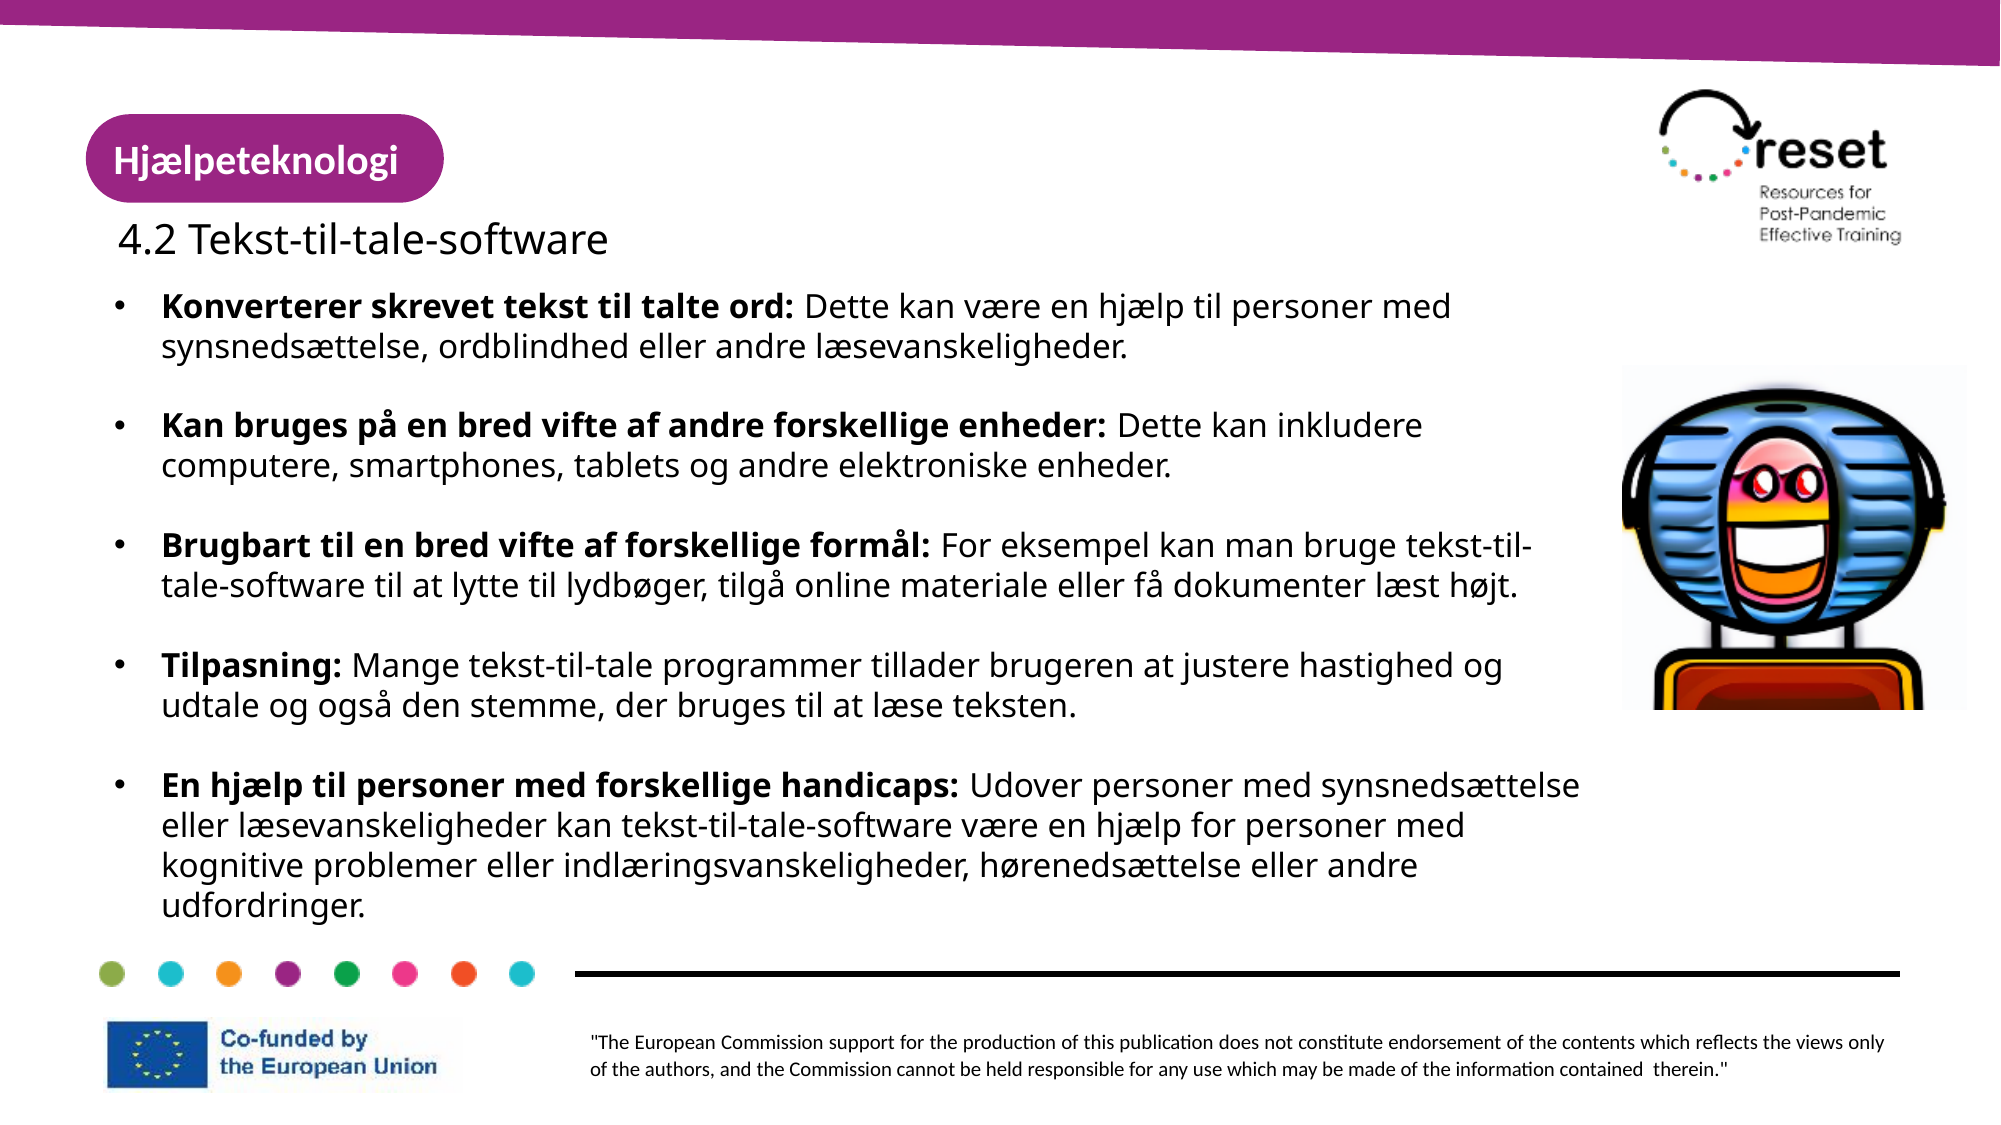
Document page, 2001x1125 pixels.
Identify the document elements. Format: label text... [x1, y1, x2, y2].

picture [103, 1017, 463, 1093]
picture [451, 961, 477, 987]
picture [99, 961, 125, 987]
picture [158, 961, 184, 987]
picture [275, 961, 301, 987]
picture [509, 961, 535, 987]
picture [216, 961, 242, 987]
picture [334, 961, 360, 987]
text_box Hjælpeteknologi [84, 113, 445, 204]
picture [392, 961, 418, 987]
picture [1622, 365, 1967, 710]
picture [1650, 77, 1917, 255]
text_box 4.2 Tekst-til-tale-software [85, 205, 1445, 270]
text_box Konverterer skrevet tekst til talte ord: Dette kan være en hjælp til personer med synsnedsættelse, ordblindhed eller andre læsevanskeligheder. Kan bruges på en bred vifte af andre forskellige enheder: Dette kan inkludere computere, smartphones, tablets og andre elektroniske enheder. Brugbart til en bred vifte af forskellige formål: For eksempel kan man bruge tekst-til-tale-software til at lytte til lydbøger, tilgå online materiale eller få dokumenter læst højt. Tilpasning: Mange tekst-til-tale programmer tillader brugeren at justere hastighed og udtale og også den stemme, der bruges til at læse teksten. En hjælp til personer med forskellige handicaps: Udover personer med synsnedsættelse eller læsevanskeligheder kan tekst-til-tale-software være en hjælp for personer med kognitive problemer eller indlæringsvanskeligheder, hørenedsættelse eller andre udfordringer. [99, 277, 1602, 937]
